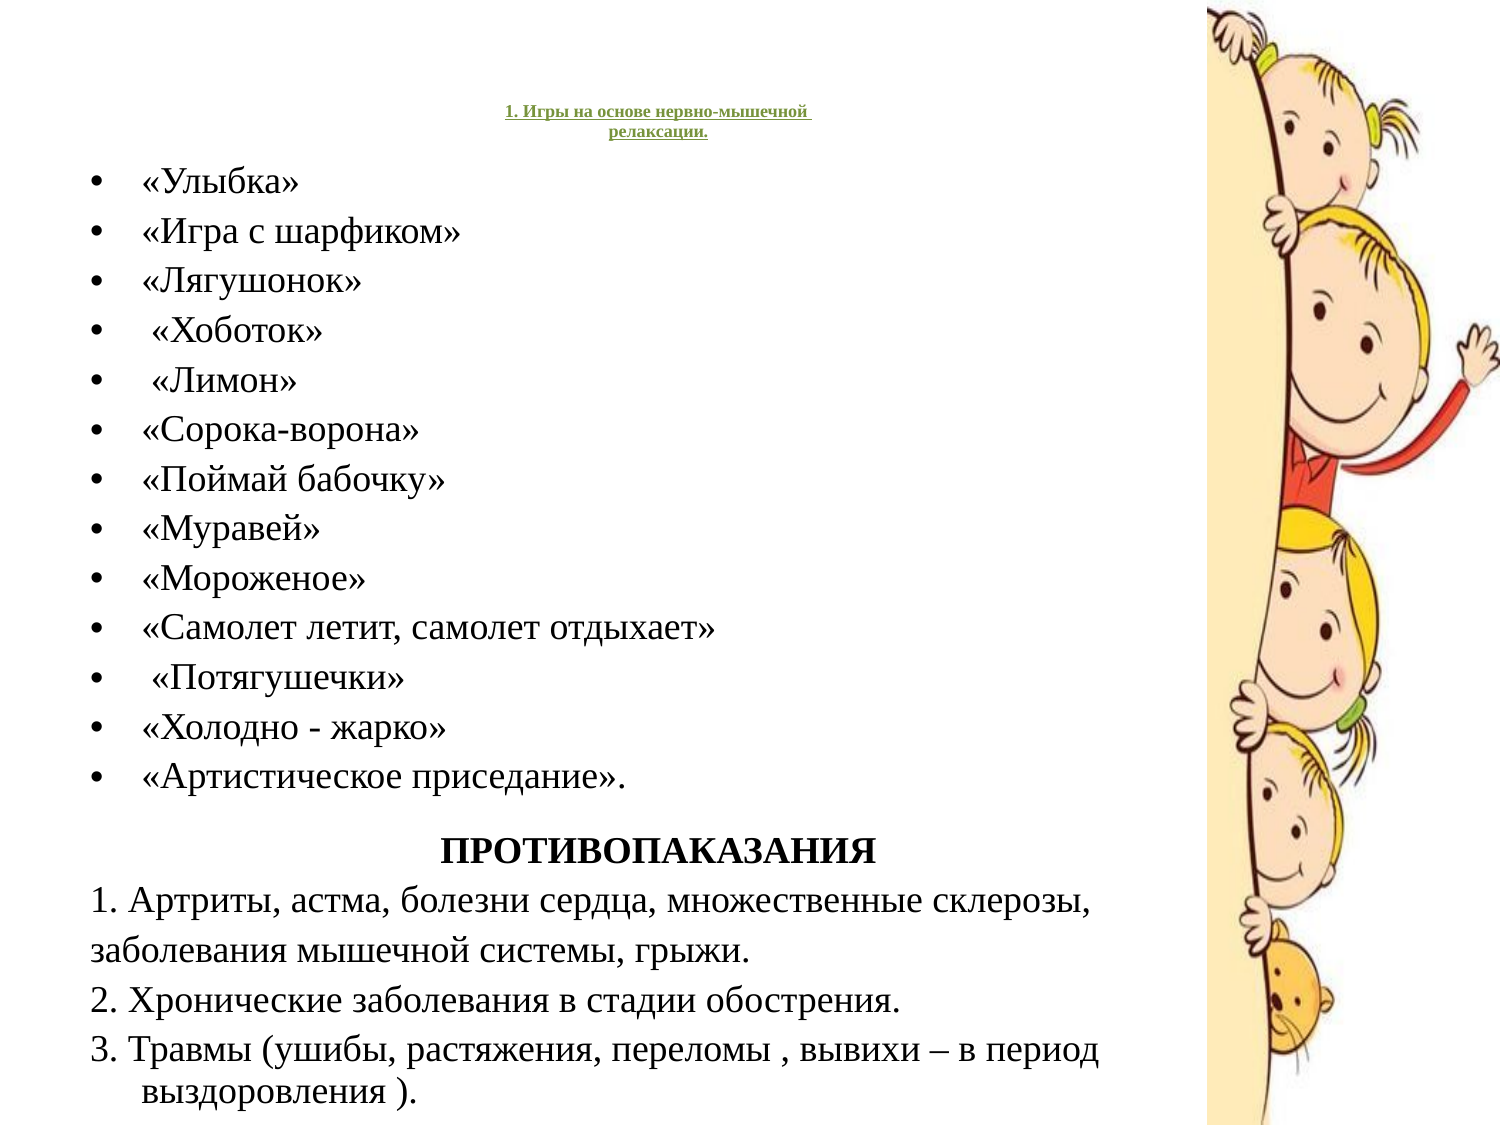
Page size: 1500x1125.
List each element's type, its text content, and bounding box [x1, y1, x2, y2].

picture [1206, 0, 1500, 1125]
list «Улыбка» «Игра с шарфиком» «Лягушонок» «Хоботок» «Лимон» «Сорока-ворона» «Поймай бабочку» «Муравей» «Мороженое» «Самолет летит, самолет отдыхает» «Потягушечки» «Холодно - жарко» «Артистическое приседание». ПРОТИВОПАКАЗАНИЯ 1. Артриты, астма, болезни сердца, множественные склерозы, заболевания мышечной системы, грыжи. 2. Хронические заболевания в стадии обострения. 3. Травмы (ушибы, растяжения, переломы , вывихи – в период выздоровления ). [75, 152, 1201, 1125]
title 1. Игры на основе нервно-мышечной релаксации. [75, 93, 1201, 152]
